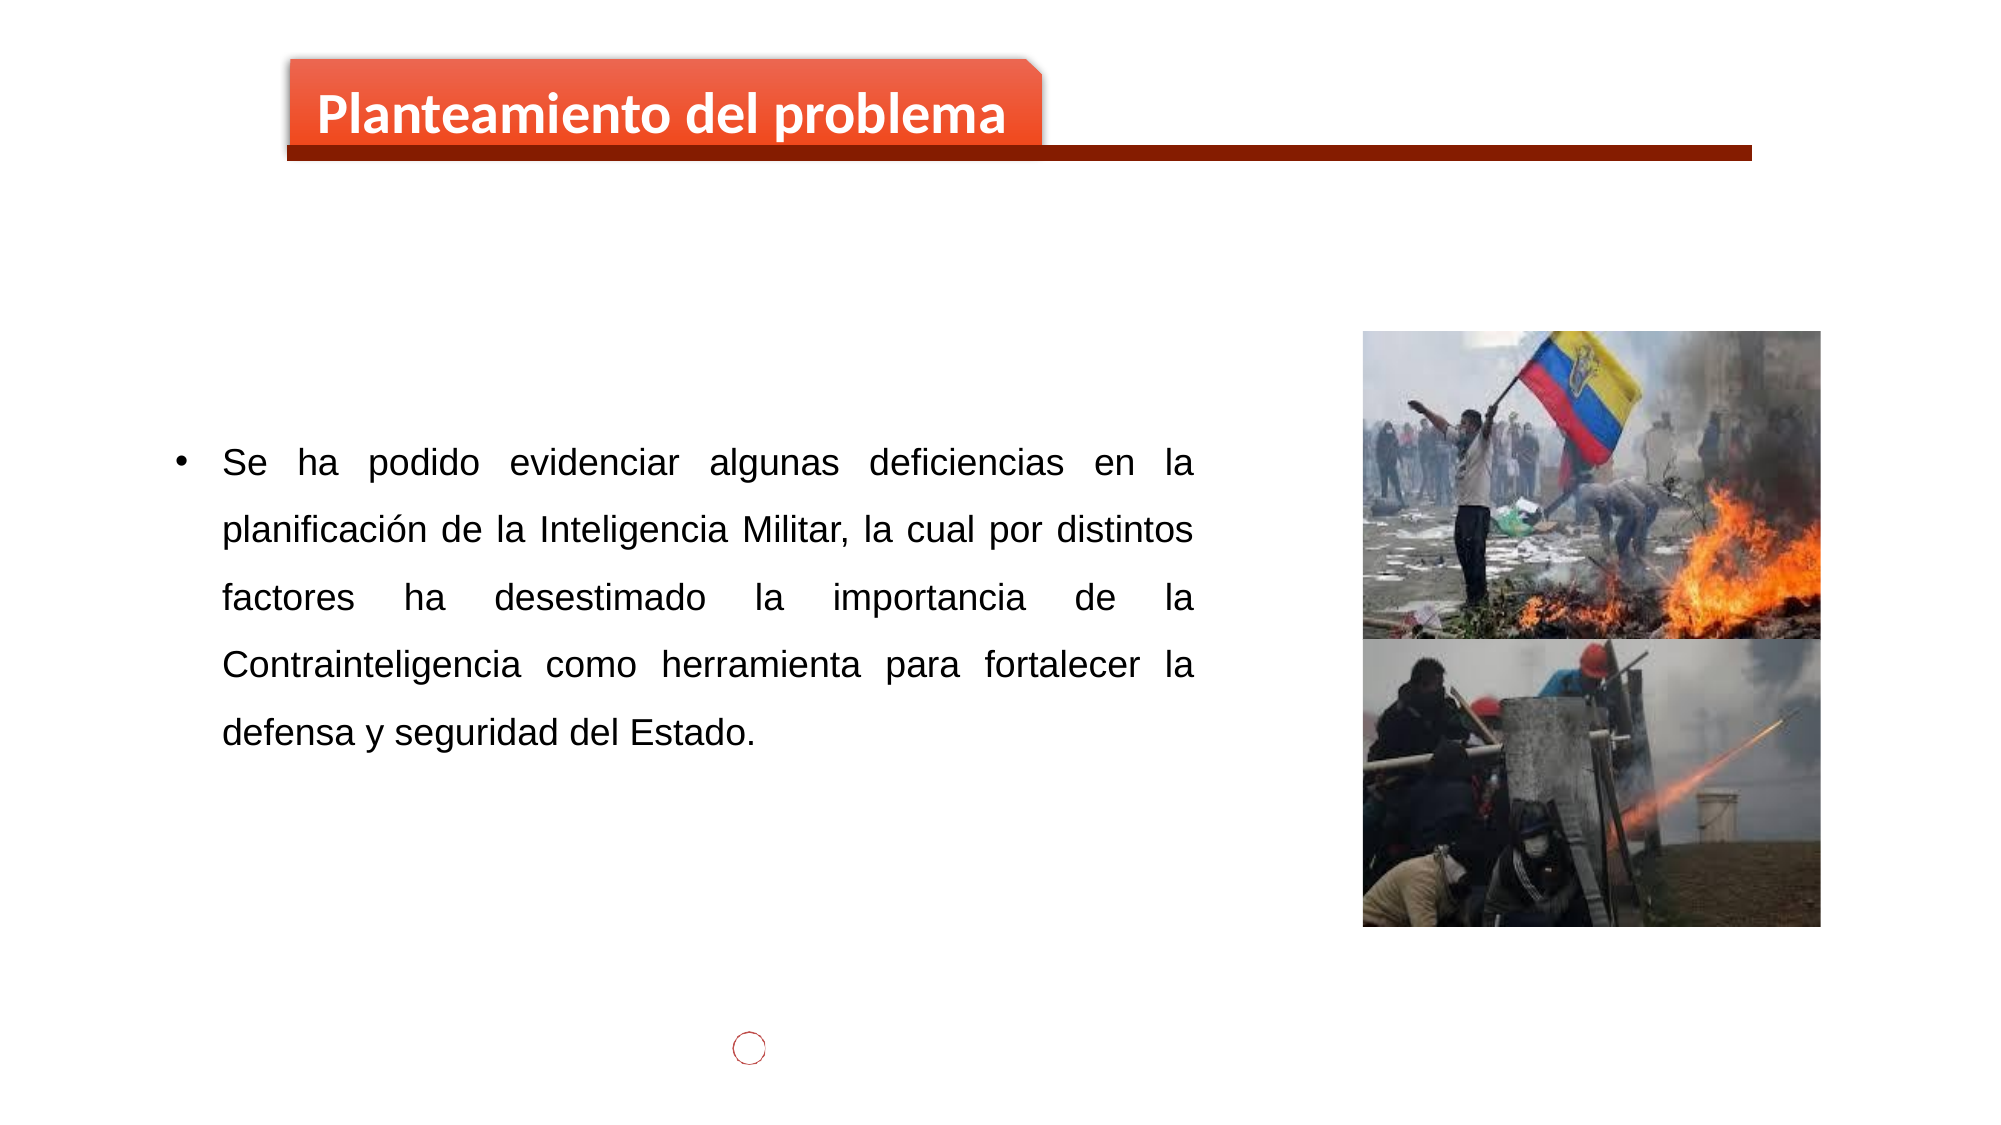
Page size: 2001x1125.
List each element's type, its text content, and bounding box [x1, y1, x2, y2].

text_box [732, 1031, 766, 1065]
text_box [1362, 331, 1821, 639]
text_box [1362, 639, 1821, 927]
text_box Planteamiento del problema [290, 59, 1042, 145]
text_box Se ha podido evidenciar algunas deficiencias en la planificación de la Inteligencia Militar, la cual por distintos factores ha desestimado la importancia de la Contrainteligencia como herramienta para fortalecer la defensa y seguridad del Estado. [160, 408, 1209, 761]
